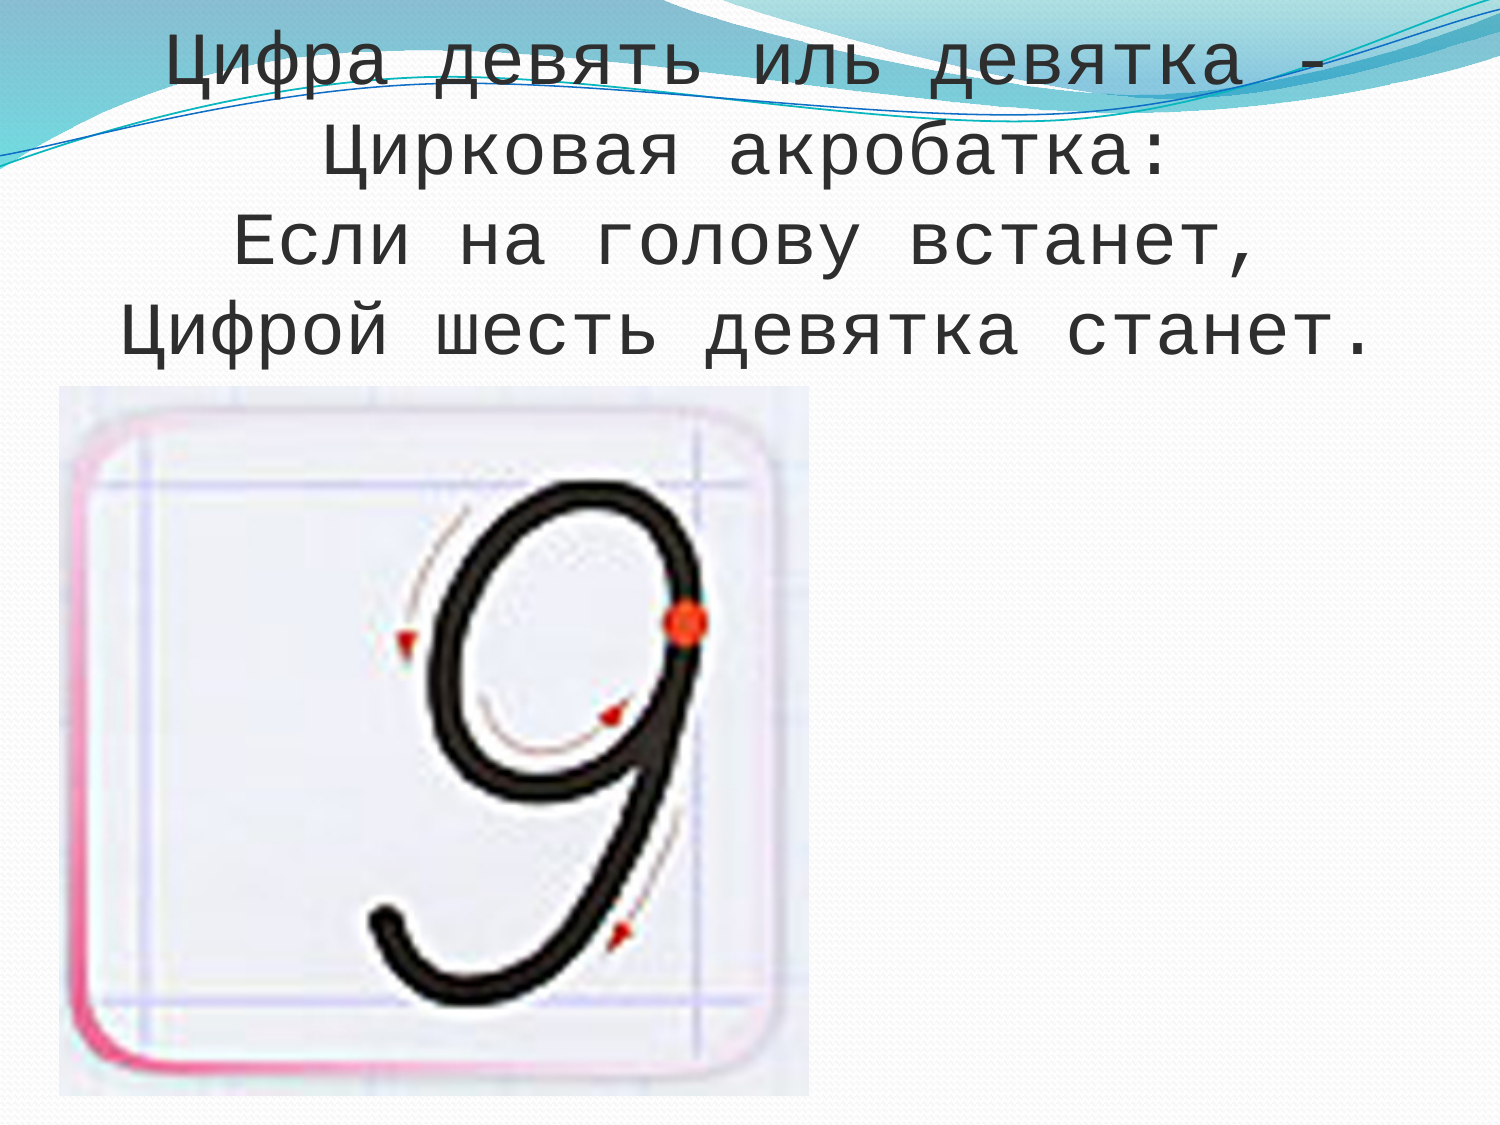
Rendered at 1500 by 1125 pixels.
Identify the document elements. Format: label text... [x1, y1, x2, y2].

picture [58, 386, 809, 1096]
text_box Цифра девять иль девятка - Цирковая акробатка: Если на голову встанет, Цифрой шесть девятка станет. [0, 2, 1500, 468]
